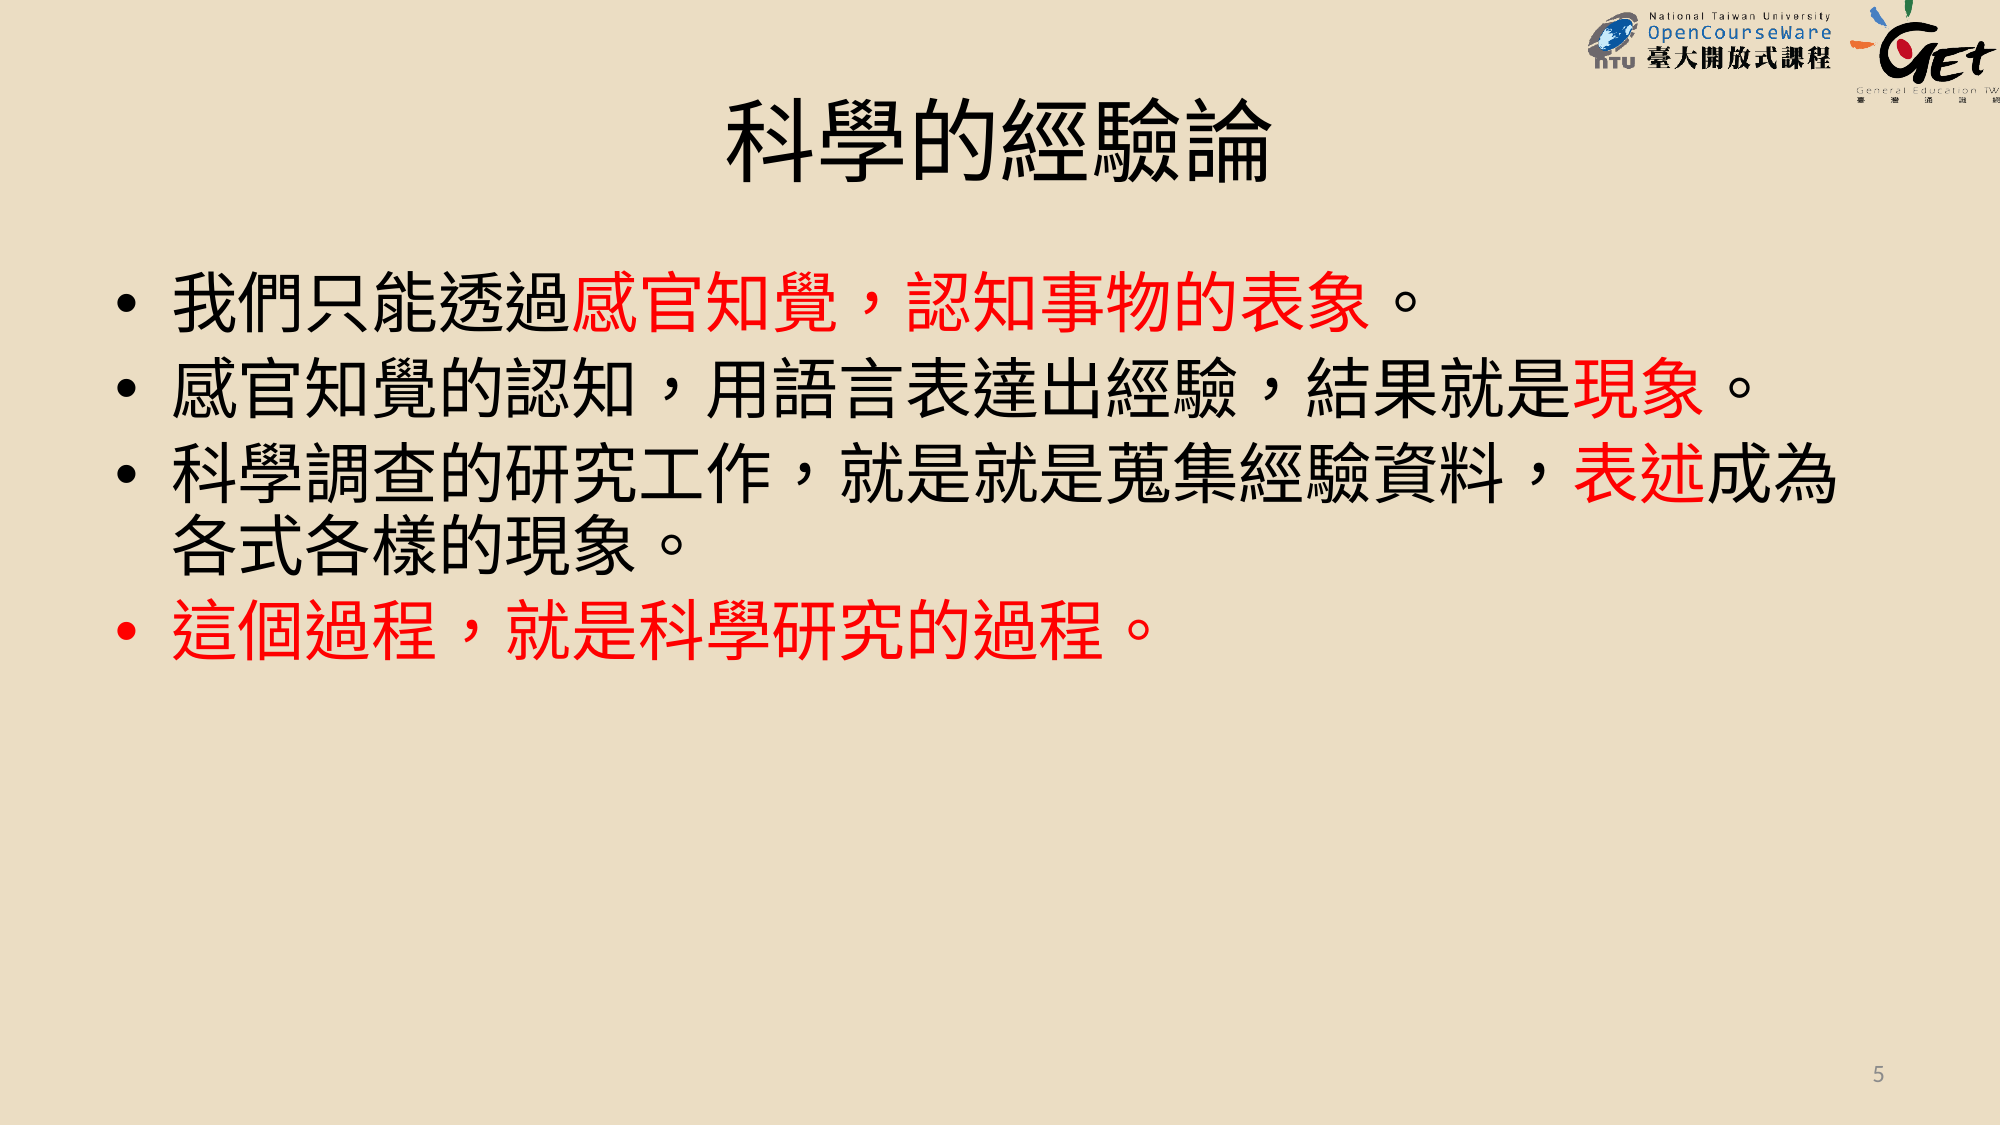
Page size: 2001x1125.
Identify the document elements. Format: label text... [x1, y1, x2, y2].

slide_number 5 [1433, 1042, 1900, 1103]
picture [1568, 0, 2000, 103]
list 我們只能透過感官知覺，認知事物的表象。 感官知覺的認知，用語言表達出經驗，結果就是現象。 科學調查的研究工作，就是就是蒐集經驗資料，表述成為各式各樣的現象。 這個過程，就是科學研究的過程。 [99, 262, 1900, 1005]
title 科學的經驗論 [99, 45, 1900, 233]
